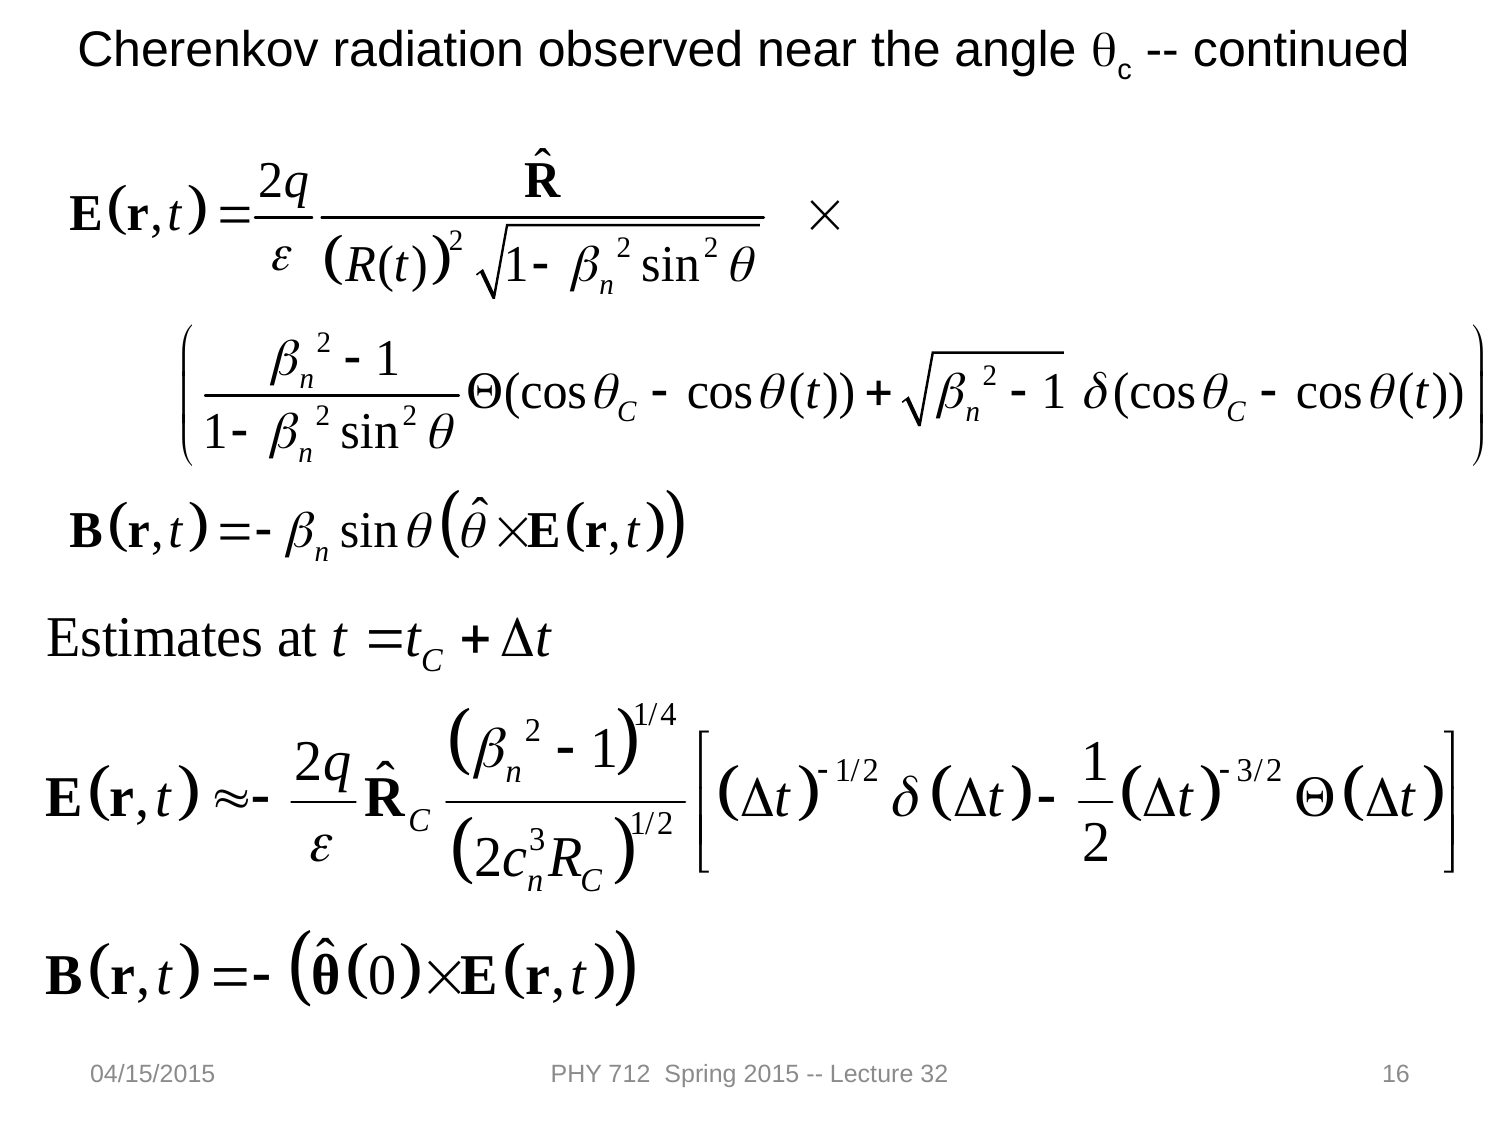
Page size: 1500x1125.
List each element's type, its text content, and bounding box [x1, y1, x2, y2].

text_box Cherenkov radiation observed near the angle qc -- continued [62, 9, 1438, 93]
slide_number 16 [1074, 1047, 1425, 1103]
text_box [37, 599, 1479, 1038]
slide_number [75, 1047, 425, 1103]
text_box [62, 137, 1500, 590]
footer PHY 712 Spring 2015 -- Lecture 32 [512, 1047, 988, 1103]
